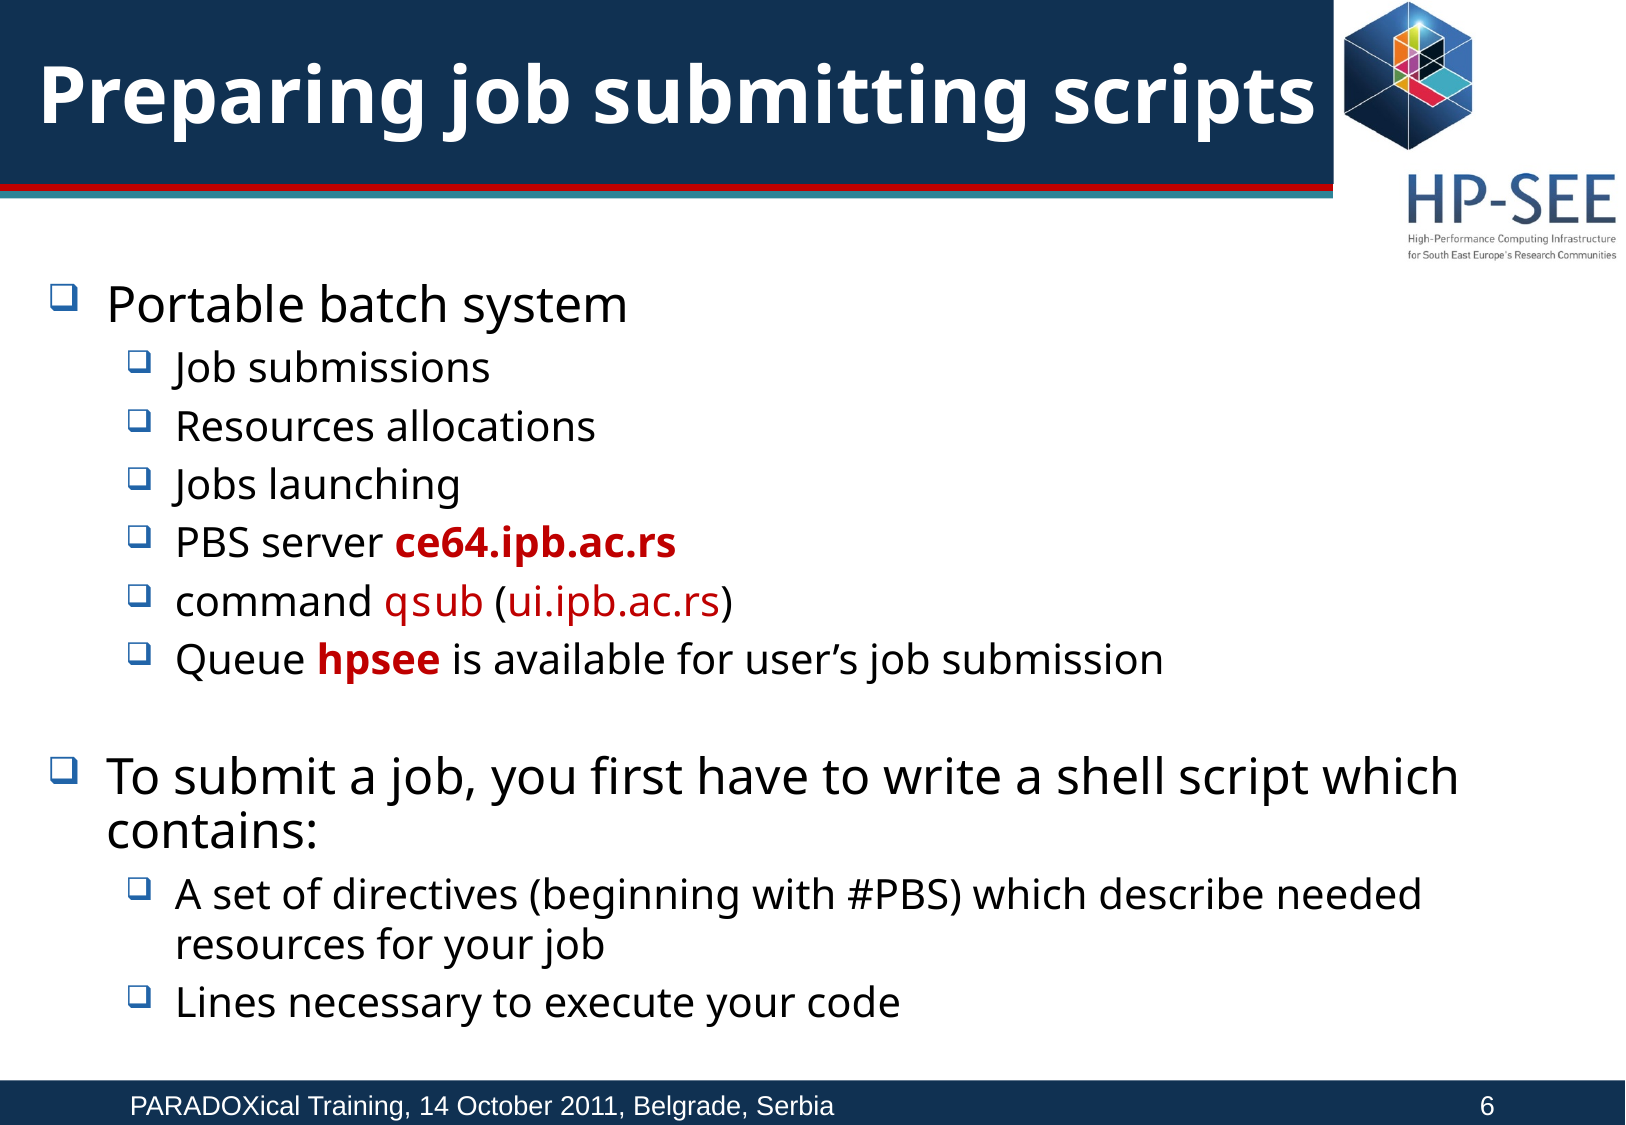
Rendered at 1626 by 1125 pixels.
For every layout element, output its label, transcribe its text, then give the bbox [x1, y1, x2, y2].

picture [1333, 0, 1625, 263]
title Preparing job submitting scripts [0, 0, 1334, 185]
list Portable batch system Job submissions Resources allocations Jobs launching PBS server ce64.ipb.ac.rs command qsub (ui.ipb.ac.rs) Queue hpsee is available for user’s job submission To submit a job, you first have to write a shell script which contains: A set of directives (beginning with #PBS) which describe needed resources for your job Lines necessary to execute your code [31, 270, 1594, 1079]
footer PARADOXical Training, 14 October 2011, Belgrade, Serbia 6 [0, 1080, 1625, 1125]
